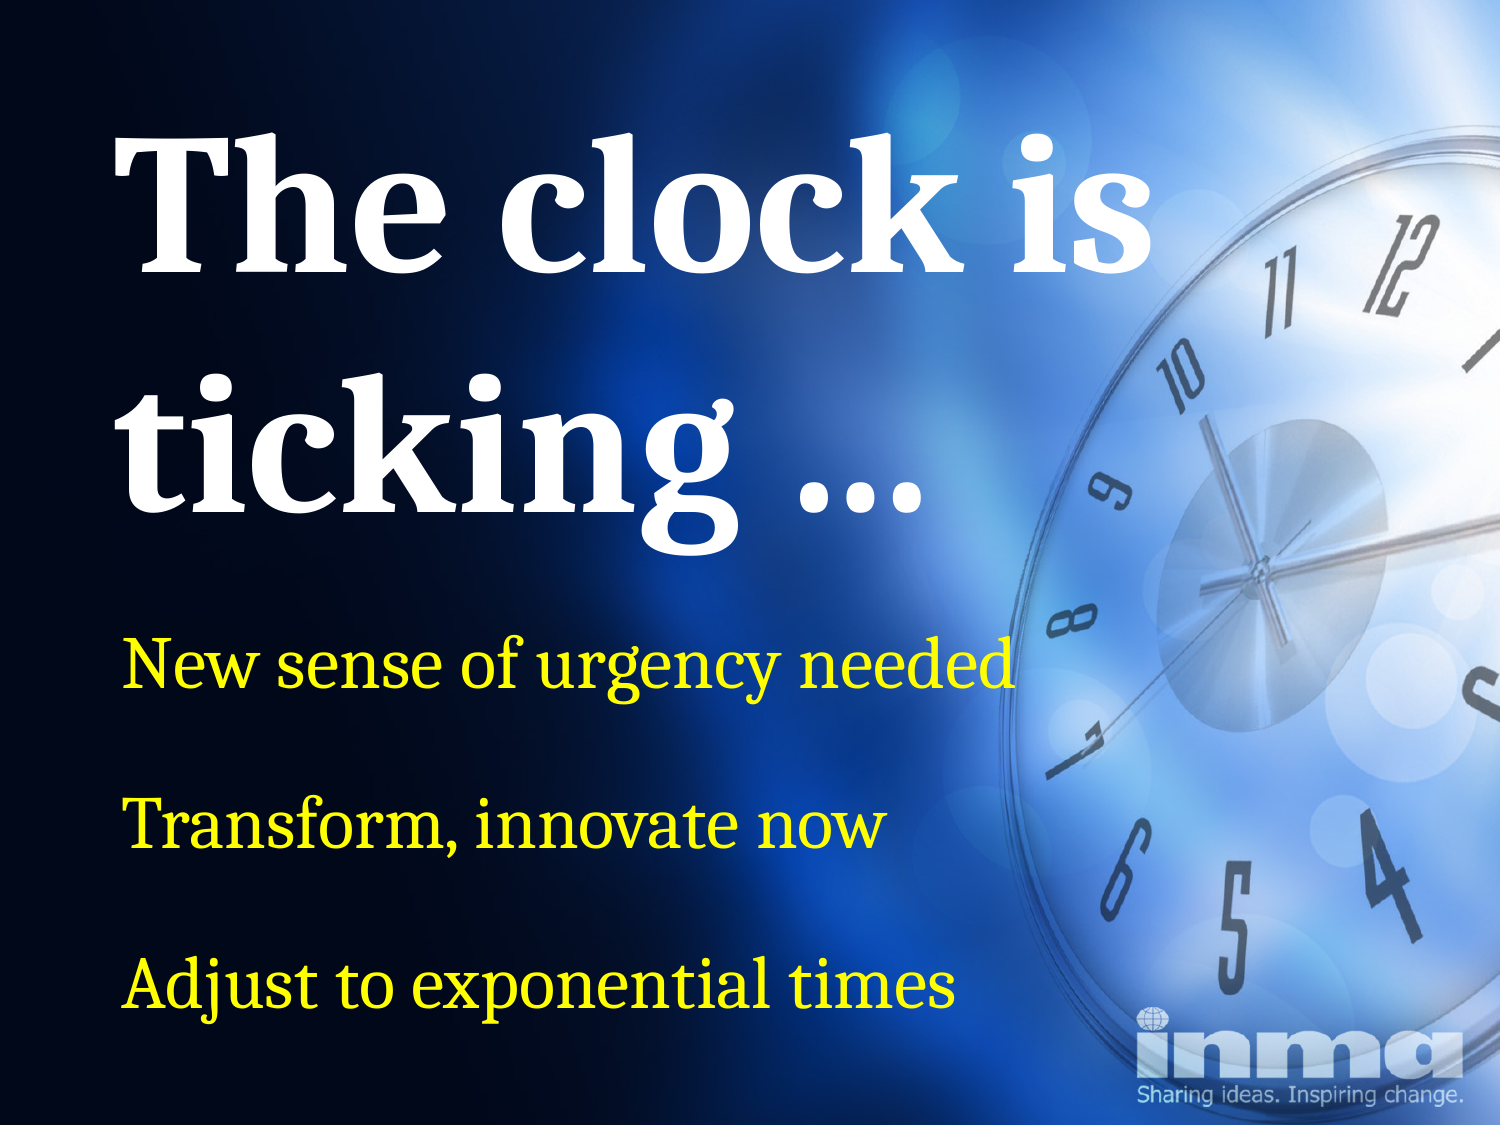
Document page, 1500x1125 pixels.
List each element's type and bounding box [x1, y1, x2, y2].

picture [0, 0, 1500, 1125]
text_box [98, 65, 1381, 189]
text_box [106, 605, 1398, 729]
